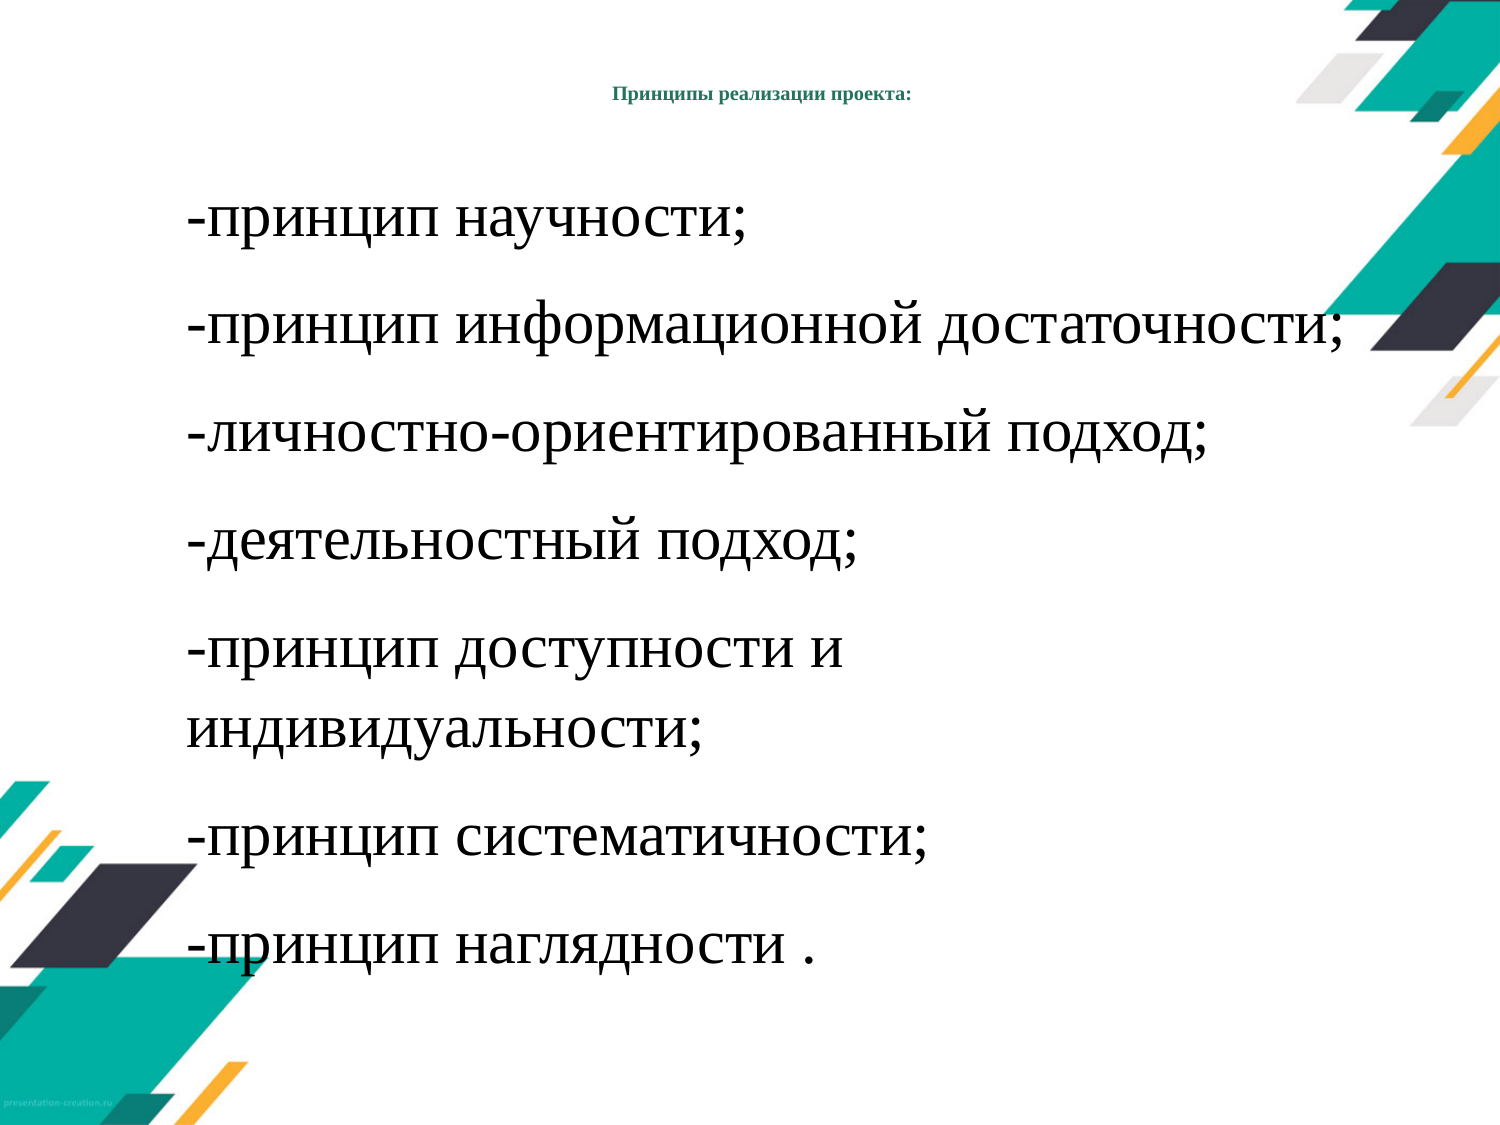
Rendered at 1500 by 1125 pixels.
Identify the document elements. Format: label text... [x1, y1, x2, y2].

title Принципы реализации проекта: [29, 54, 1483, 138]
list -принцип научности; -принцип информационной достаточности; -личностно-ориентированный подход; -деятельностный подход; -принцип доступности и индивидуальности; -принцип систематичности; -принцип наглядности . [171, 160, 1376, 1024]
picture [0, 0, 1500, 1125]
